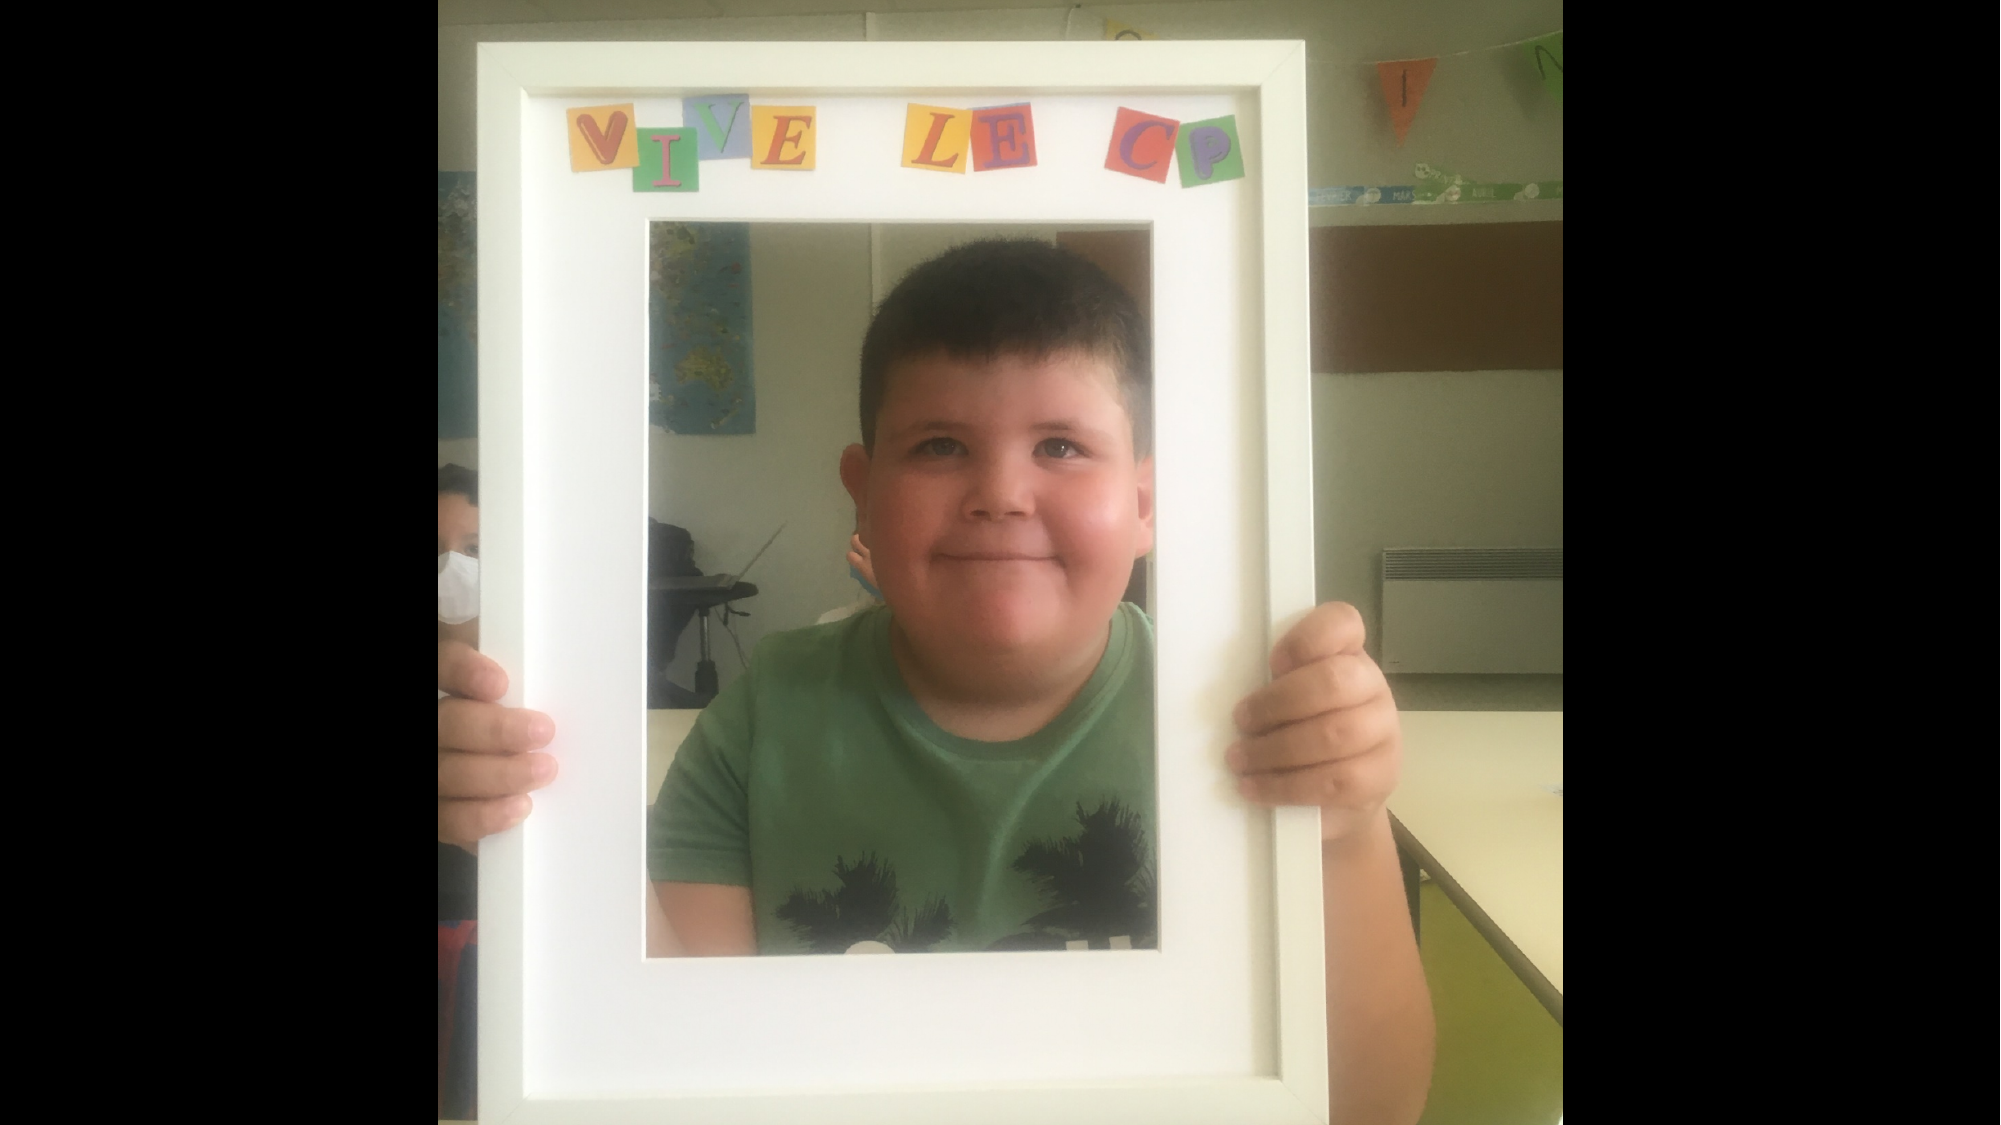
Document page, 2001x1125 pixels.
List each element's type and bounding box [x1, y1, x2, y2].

picture [249, 0, 1750, 1125]
